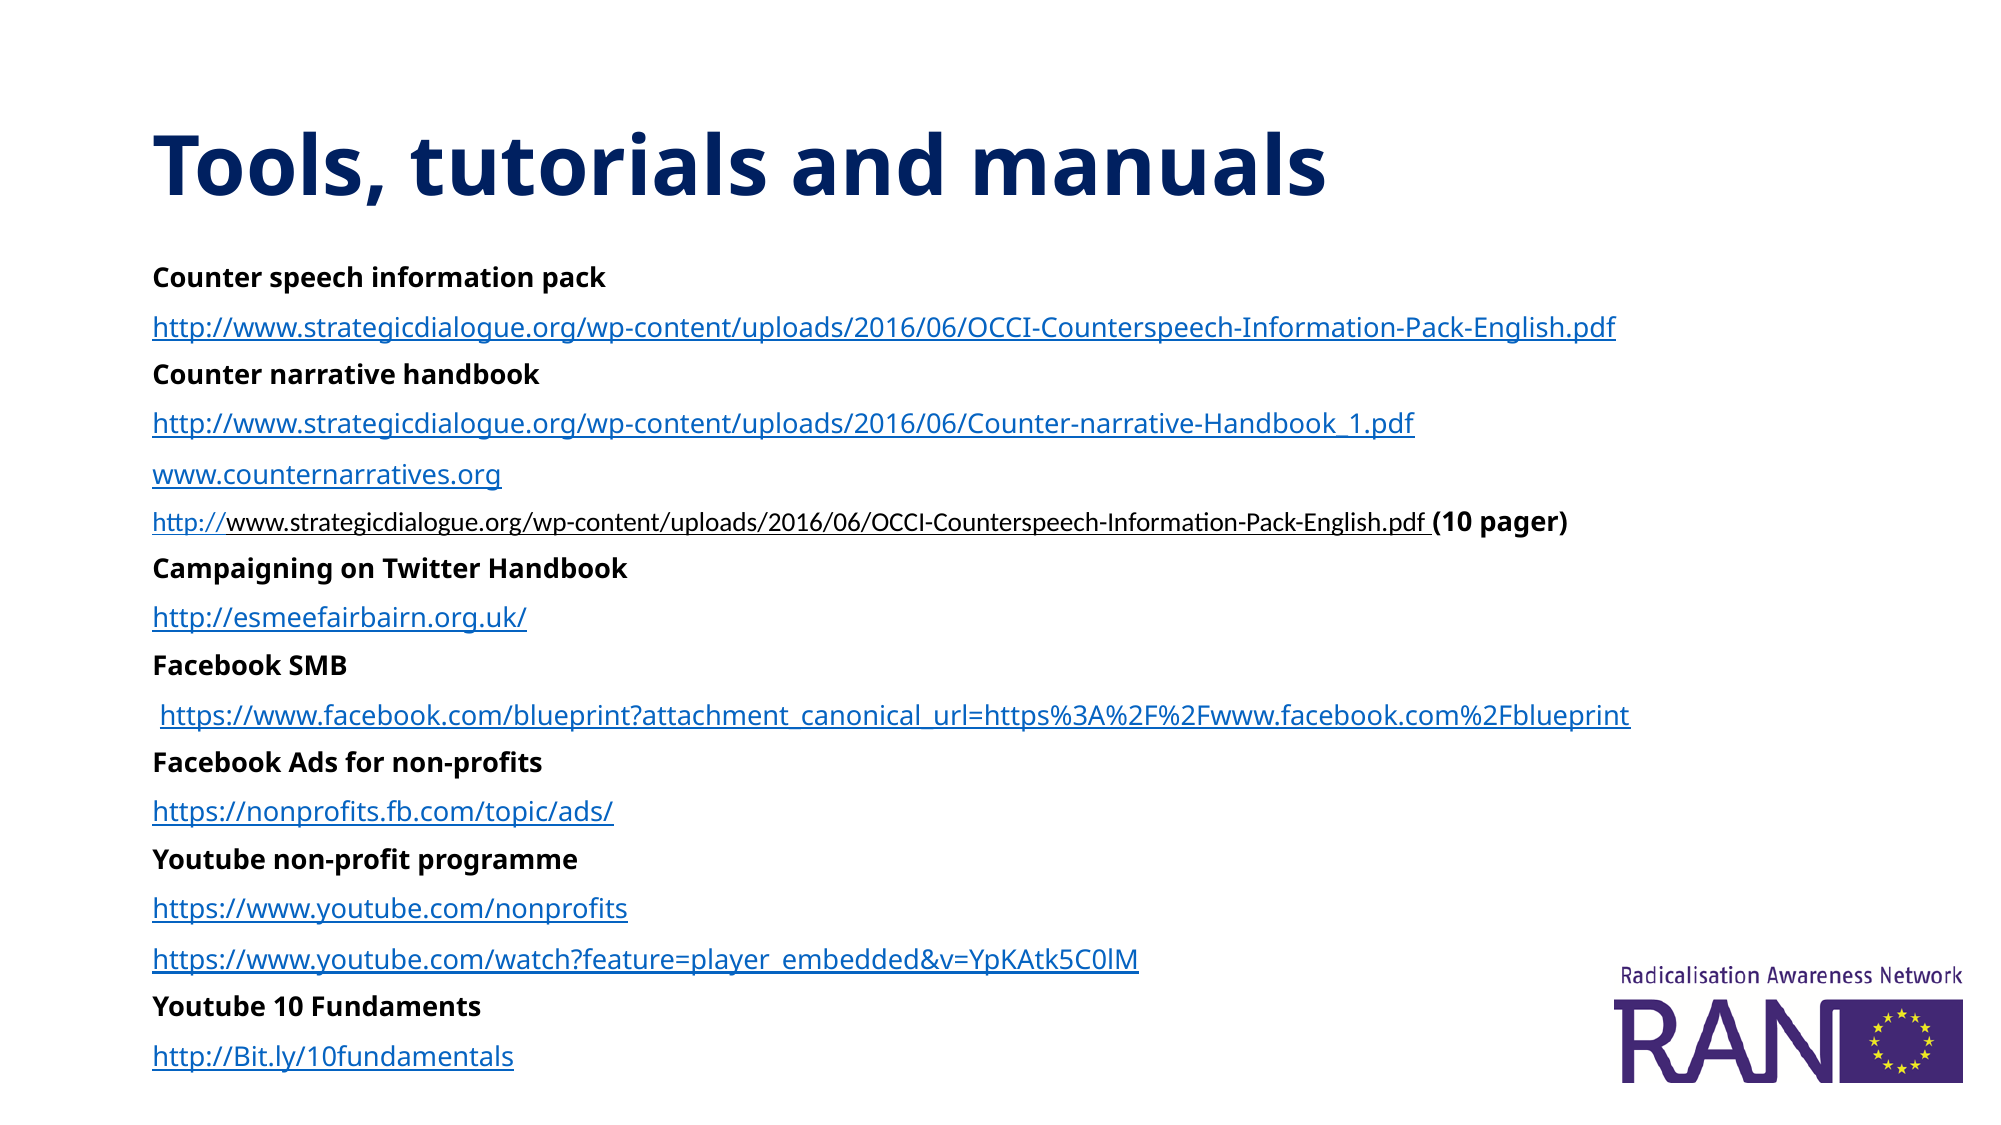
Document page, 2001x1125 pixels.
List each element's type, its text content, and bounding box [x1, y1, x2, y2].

list Counter speech information pack http://www.strategicdialogue.org/wp-content/uploads/2016/06/OCCI-Counterspeech-Information-Pack-English.pdf Counter narrative handbook http://www.strategicdialogue.org/wp-content/uploads/2016/06/Counter-narrative-Handbook_1.pdf www.counternarratives.org http://www.strategicdialogue.org/wp-content/uploads/2016/06/OCCI-Counterspeech-Information-Pack-English.pdf (10 pager) Campaigning on Twitter Handbook http://esmeefairbairn.org.uk/ Facebook SMB https://www.facebook.com/blueprint?attachment_canonical_url=https%3A%2F%2Fwww.facebook.com%2Fblueprint Facebook Ads for non-profits https://nonprofits.fb.com/topic/ads/ Youtube non-profit programme https://www.youtube.com/nonprofits https://www.youtube.com/watch?feature=player_embedded&v=YpKAtk5C0lM Youtube 10 Fundaments http://Bit.ly/10fundamentals [137, 256, 1863, 1083]
picture [1614, 966, 1963, 1083]
title Tools, tutorials and manuals [137, 59, 1863, 256]
